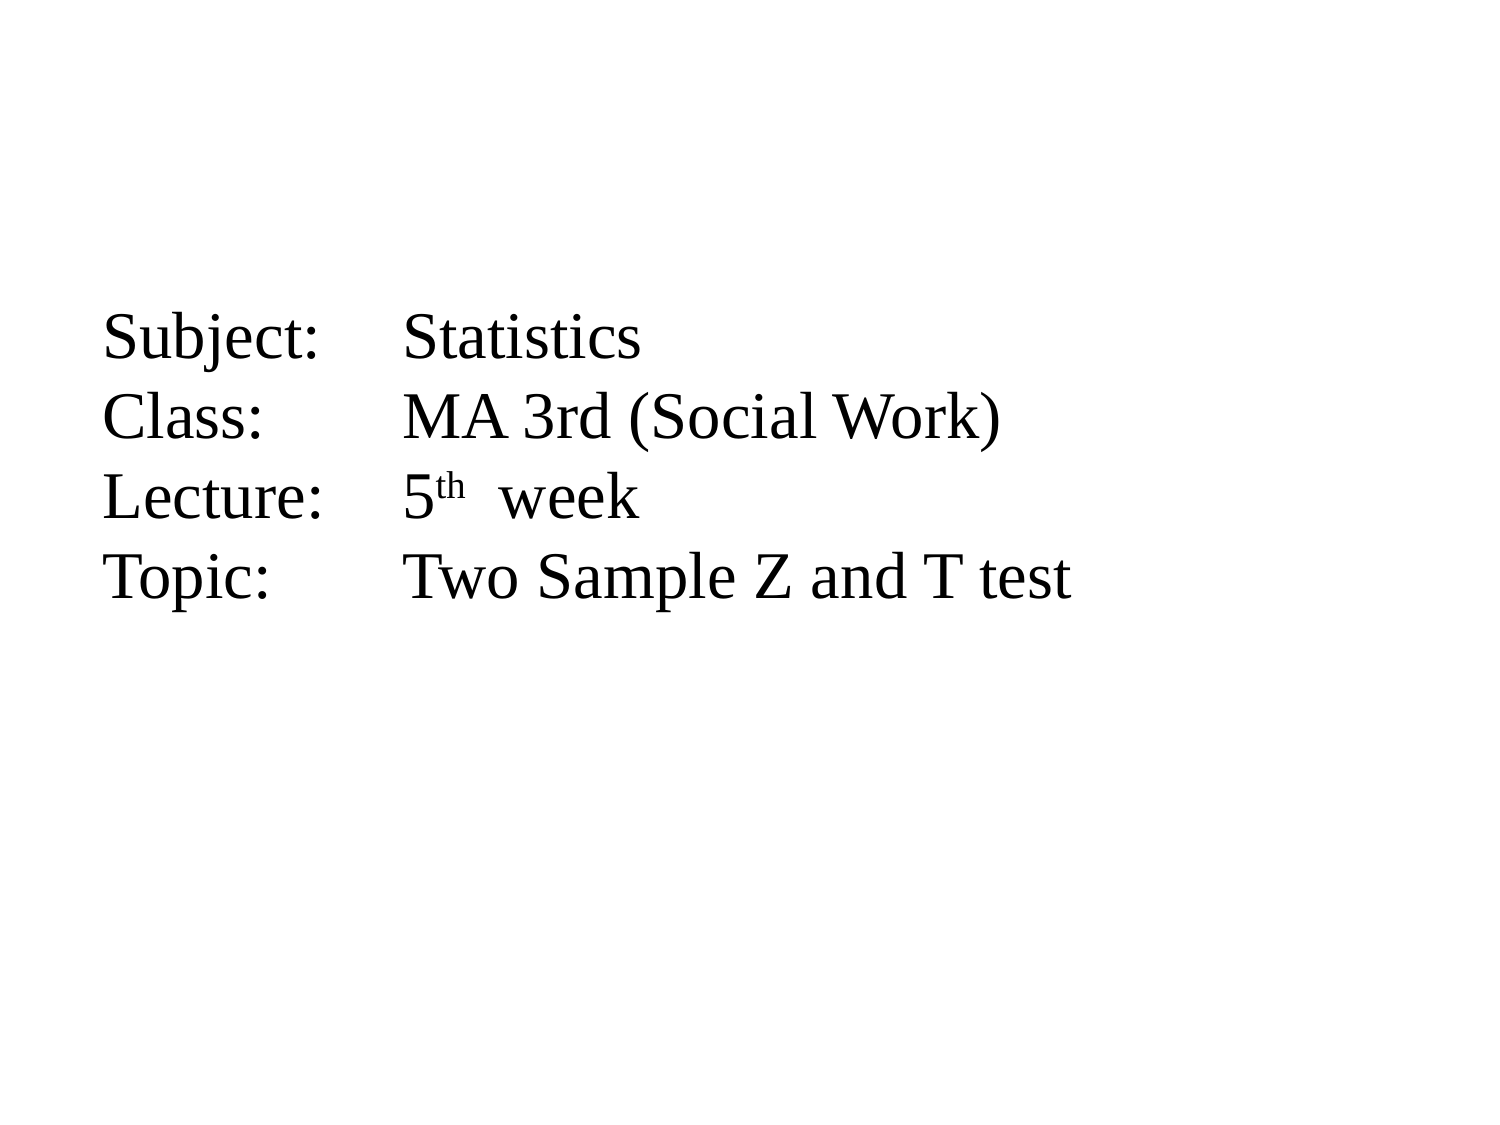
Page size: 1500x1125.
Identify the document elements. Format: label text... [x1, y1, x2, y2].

text_box Subject: Statistics Class: MA 3rd (Social Work) Lecture: 5th week Topic: Two Sample Z and T test [87, 284, 1450, 699]
